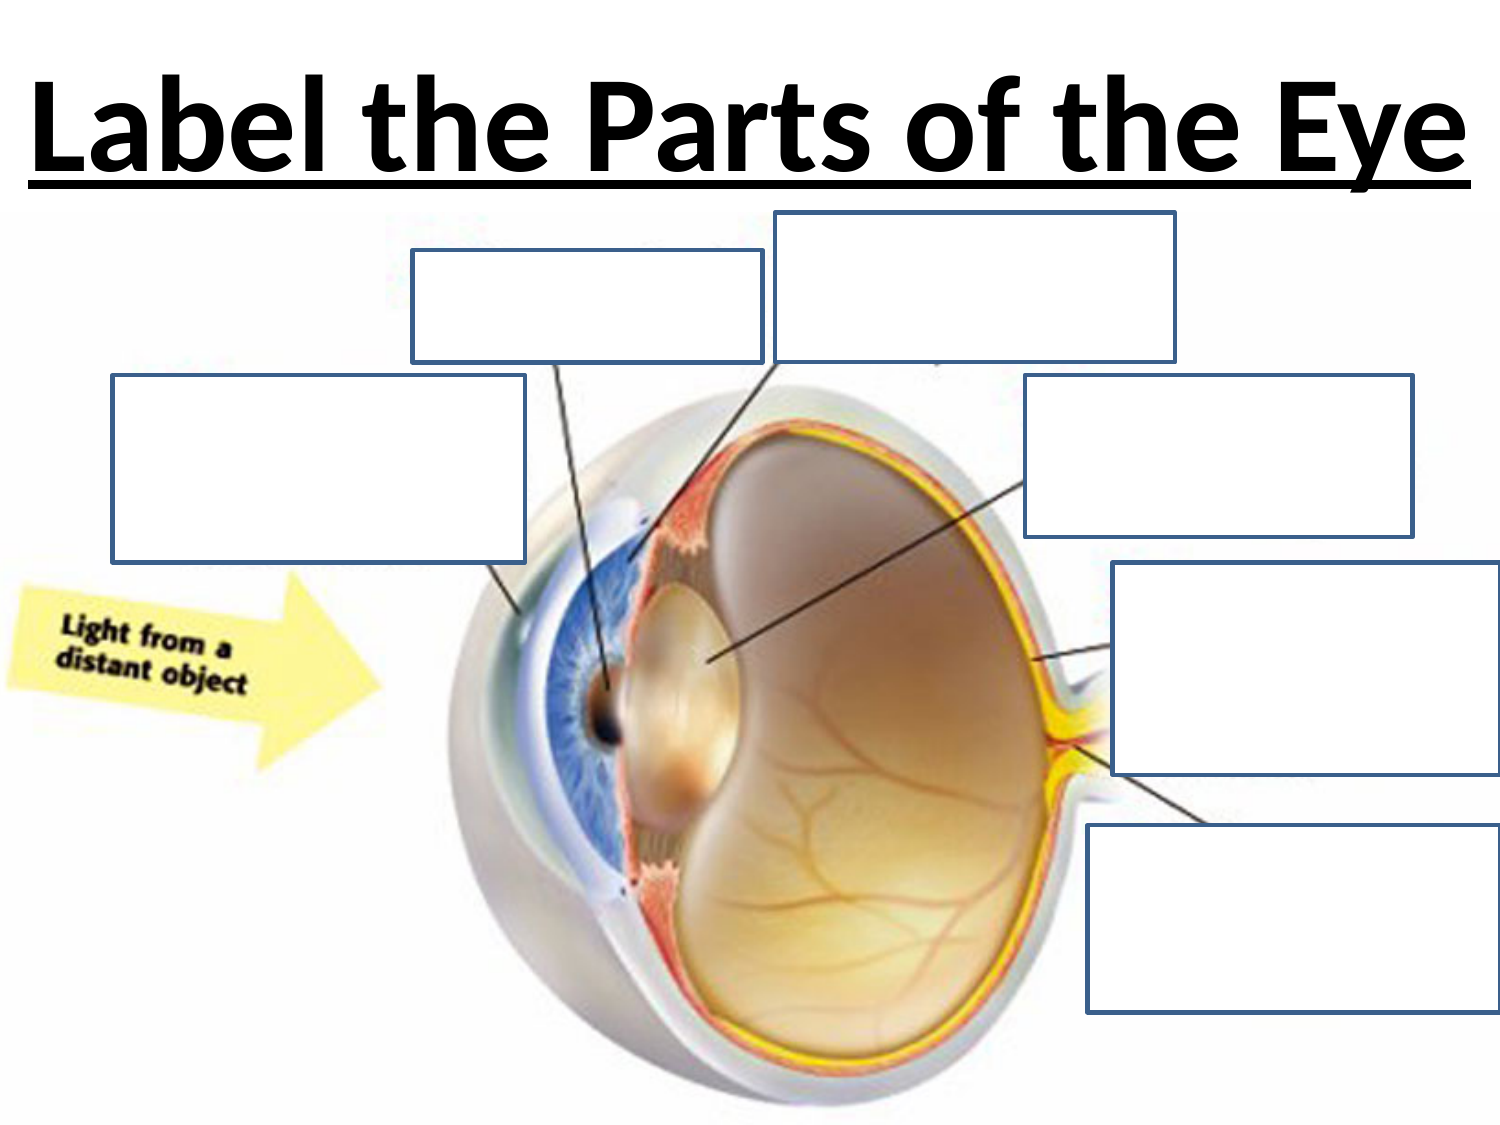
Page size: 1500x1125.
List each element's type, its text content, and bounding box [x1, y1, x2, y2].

title Label the Parts of the Eye [0, 0, 1500, 212]
picture [0, 212, 1500, 1125]
